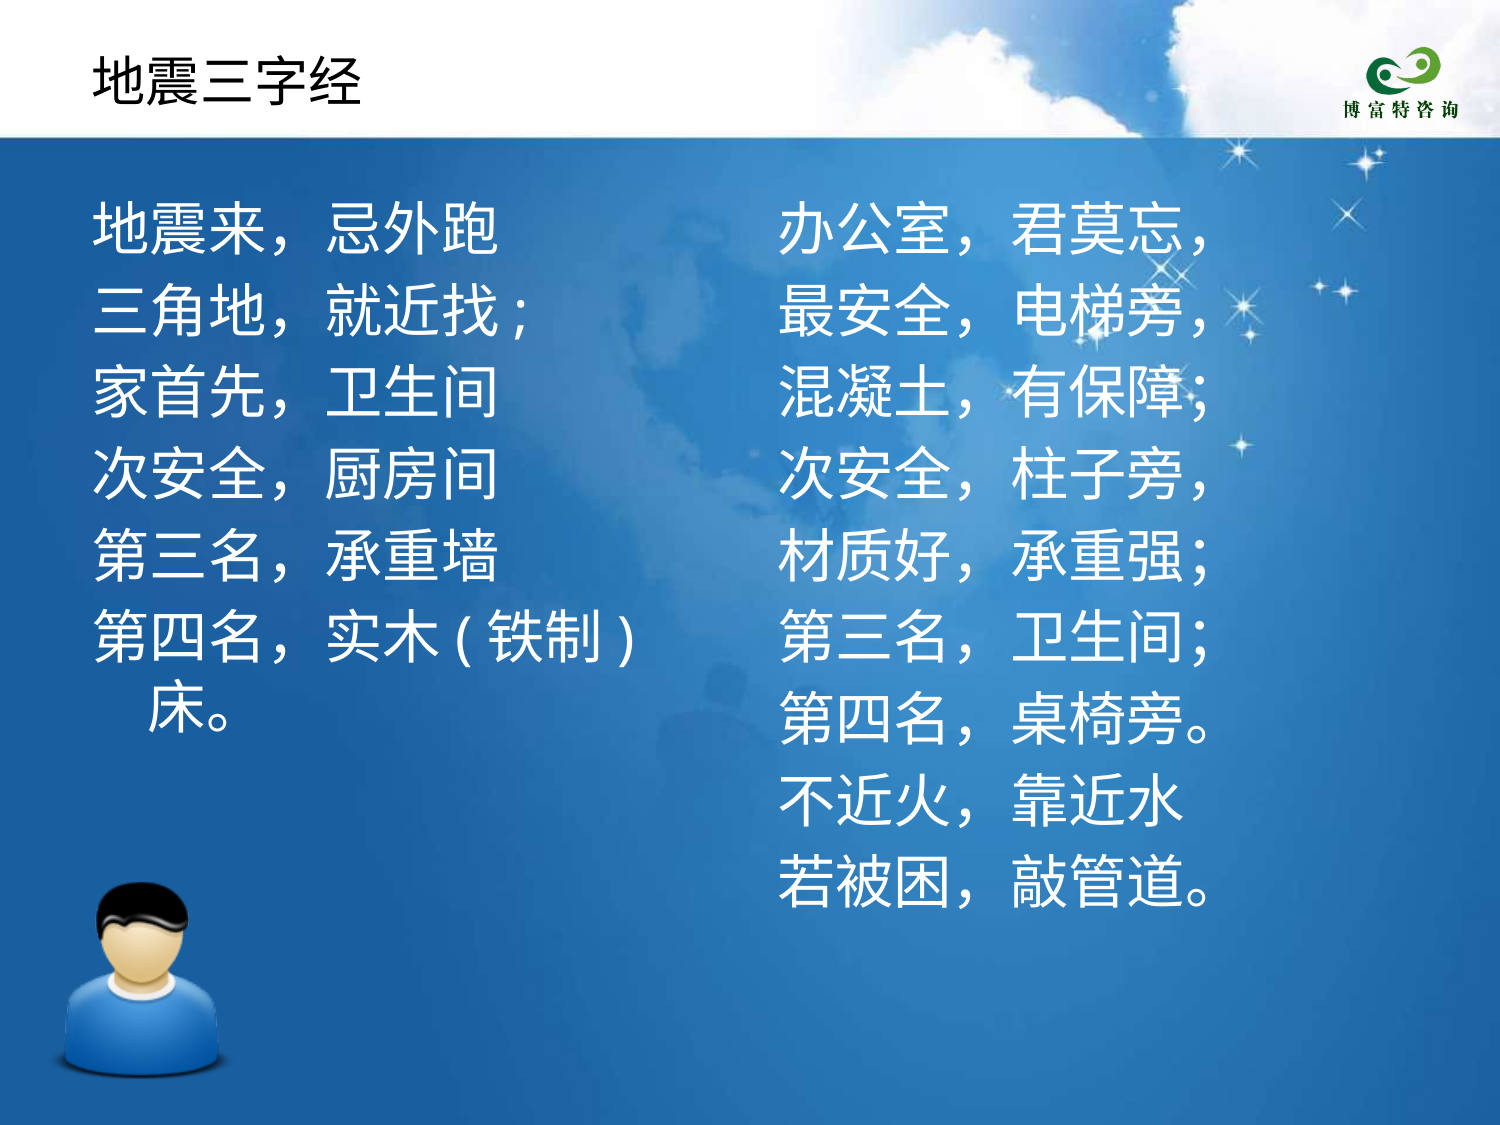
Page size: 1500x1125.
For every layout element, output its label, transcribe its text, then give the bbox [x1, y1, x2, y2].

picture [0, 0, 1500, 1125]
list 地震来，忌外跑 三角地，就近找; 家首先，卫生间 次安全，厨房间 第三名，承重墙 第四名，实木(铁制)床。 [76, 184, 738, 1036]
list 办公室，君莫忘， 最安全，电梯旁， 混凝土，有保障； 次安全，柱子旁， 材质好，承重强； 第三名，卫生间； 第四名，桌椅旁。 不近火，靠近水 若被困，敲管道。 [762, 184, 1424, 1036]
title 地震三字经 [76, 30, 1424, 129]
